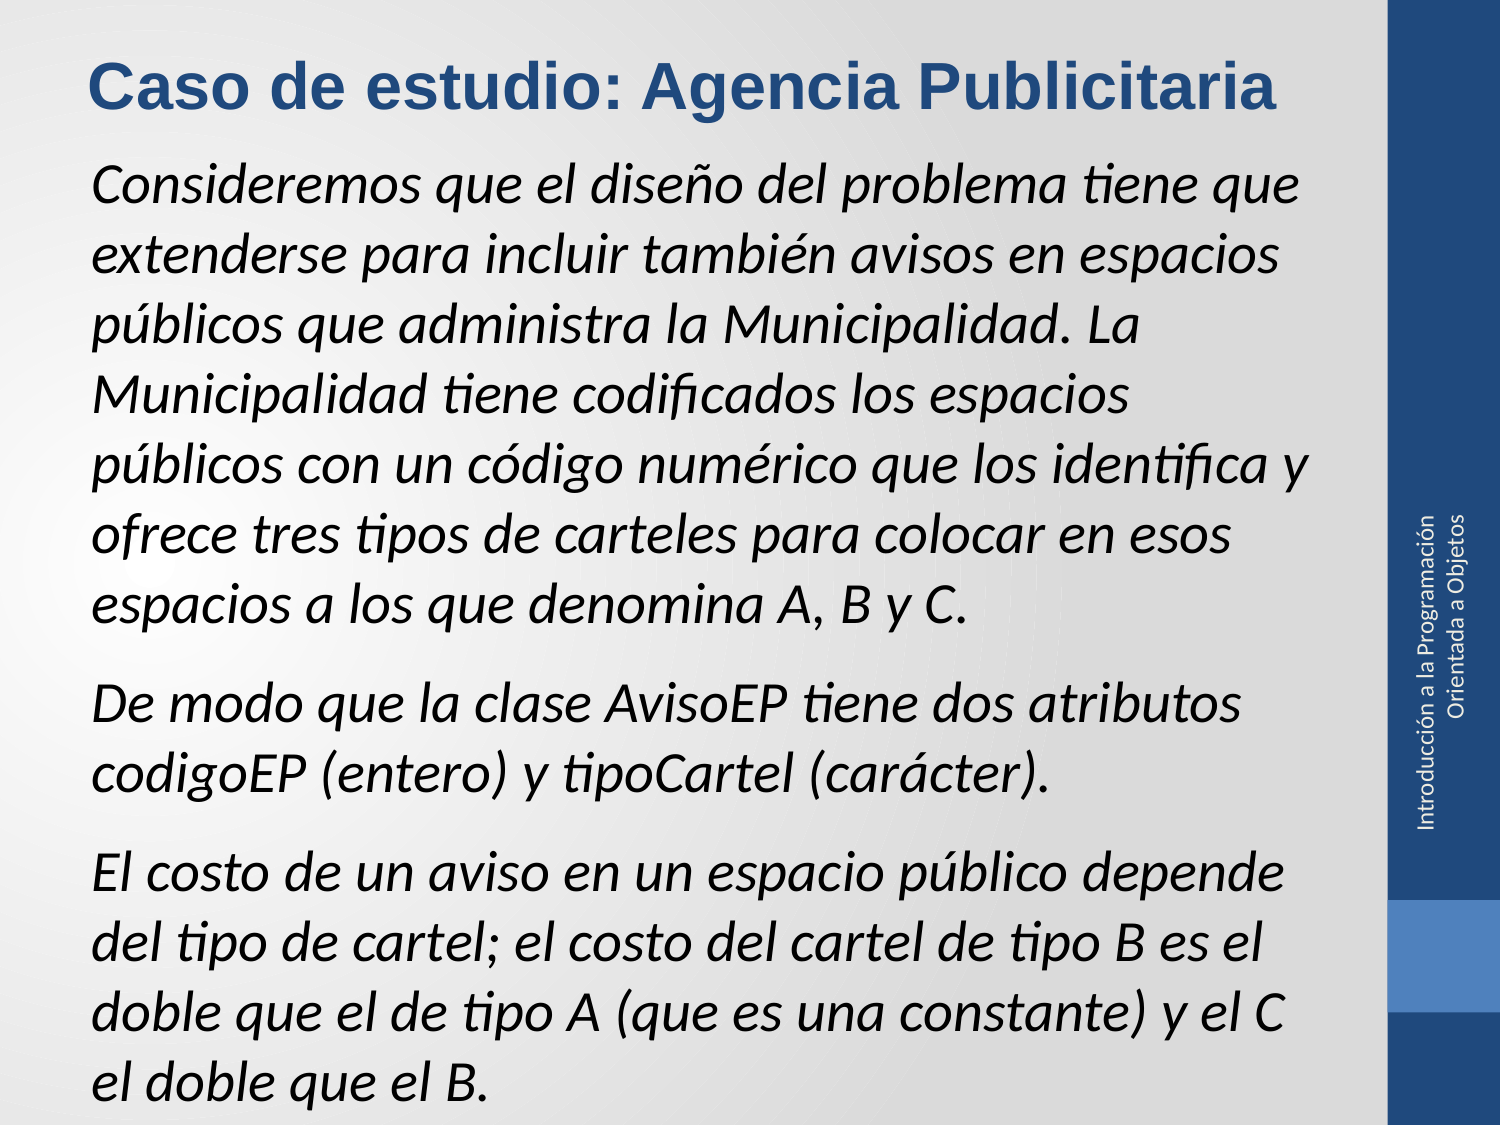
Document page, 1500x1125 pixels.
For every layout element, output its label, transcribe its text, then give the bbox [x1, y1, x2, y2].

footer Introducción a la Programación Orientada a Objetos [1408, 500, 1469, 889]
text_box Caso de estudio: Agencia Publicitaria [0, 73, 1396, 173]
text_box Consideremos que el diseño del problema tiene que extenderse para incluir también avisos en espacios públicos que administra la Municipalidad. La Municipalidad tiene codificados los espacios públicos con un código numérico que los identifica y ofrece tres tipos de carteles para colocar en esos espacios a los que denomina A, B y C. De modo que la clase AvisoEP tiene dos atributos codigoEP (entero) y tipoCartel (carácter). El costo de un aviso en un espacio público depende del tipo de cartel; el costo del cartel de tipo B es el doble que el de tipo A (que es una constante) y el C el doble que el B. [76, 173, 1332, 1125]
